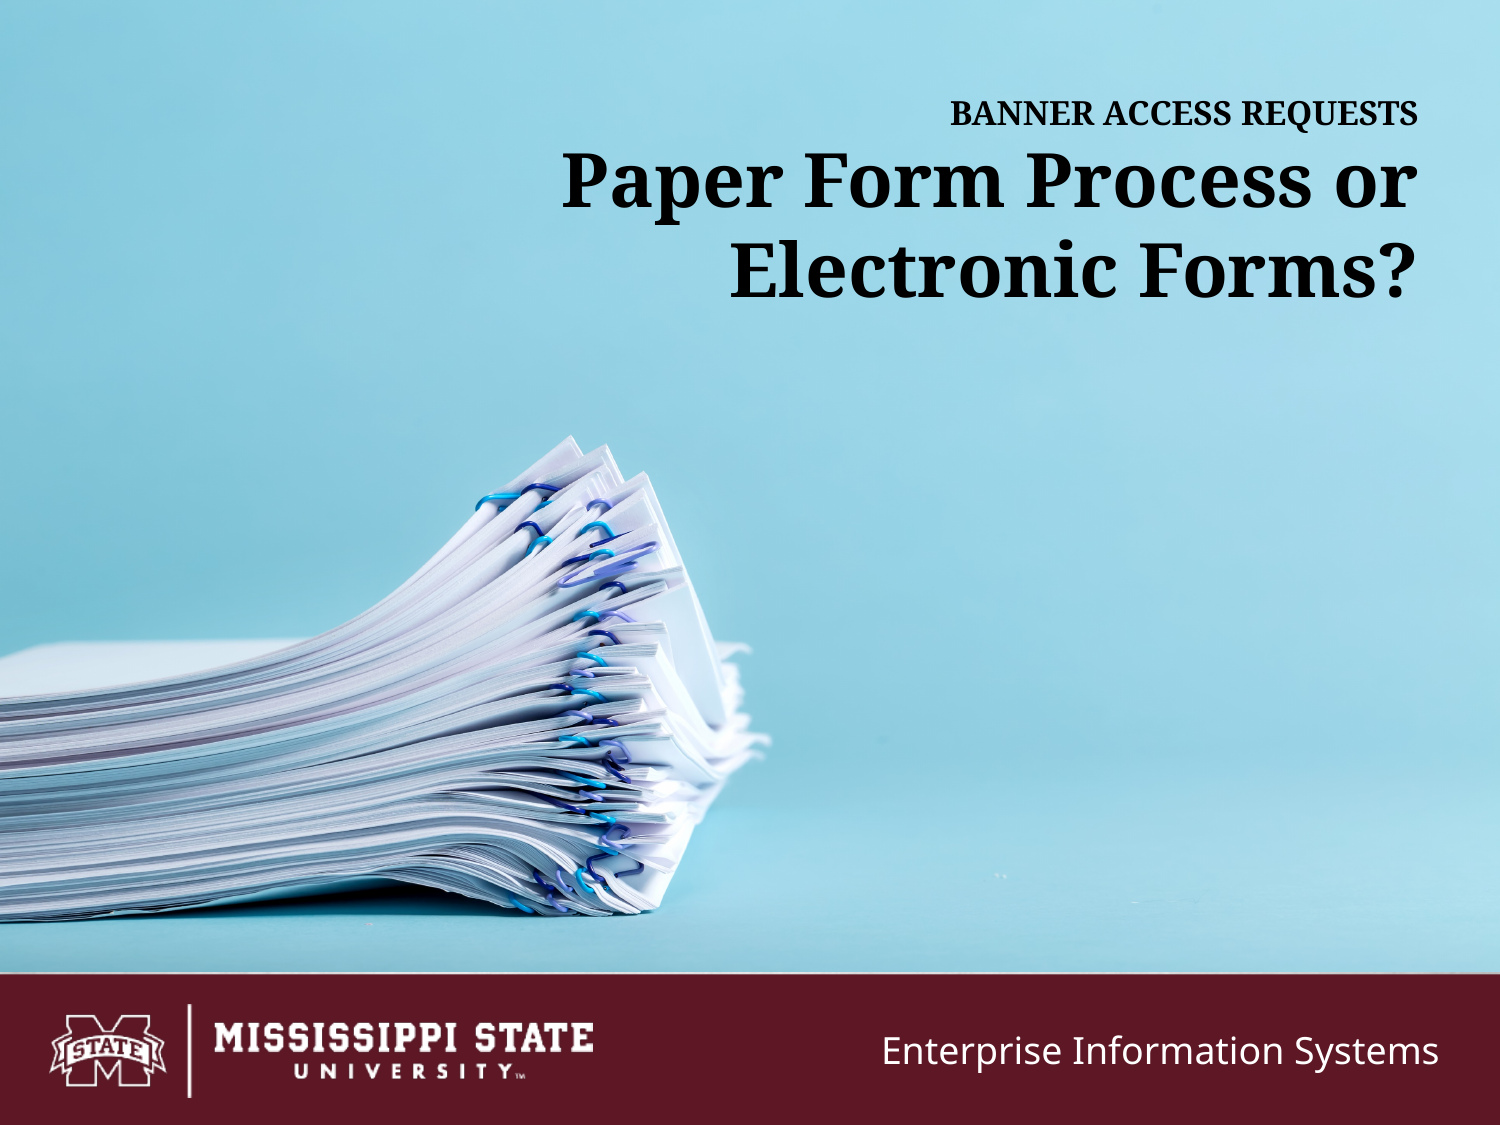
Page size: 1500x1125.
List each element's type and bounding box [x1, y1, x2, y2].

picture [49, 1004, 593, 1098]
picture [0, 0, 1500, 973]
